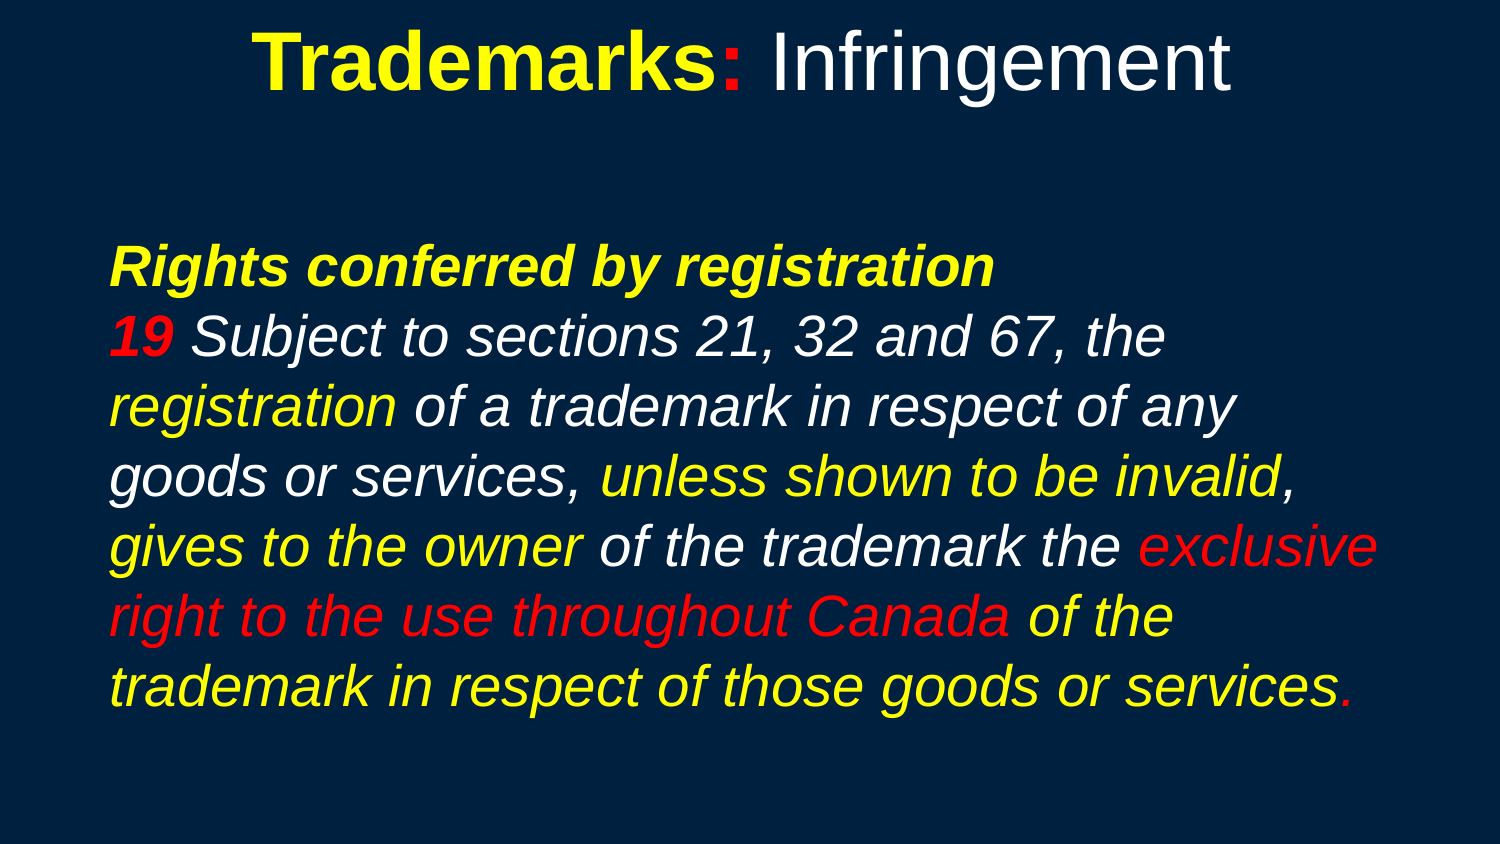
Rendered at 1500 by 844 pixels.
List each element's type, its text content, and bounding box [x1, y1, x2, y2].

text_box Rights conferred by registration 19 Subject to sections 21, 32 and 67, the registration of a trademark in respect of any goods or services, unless shown to be invalid, gives to the owner of the trademark the exclusive right to the use throughout Canada of the trademark in respect of those goods or services. [94, 221, 1406, 726]
text_box Trademarks: Infringement [236, 0, 1264, 175]
